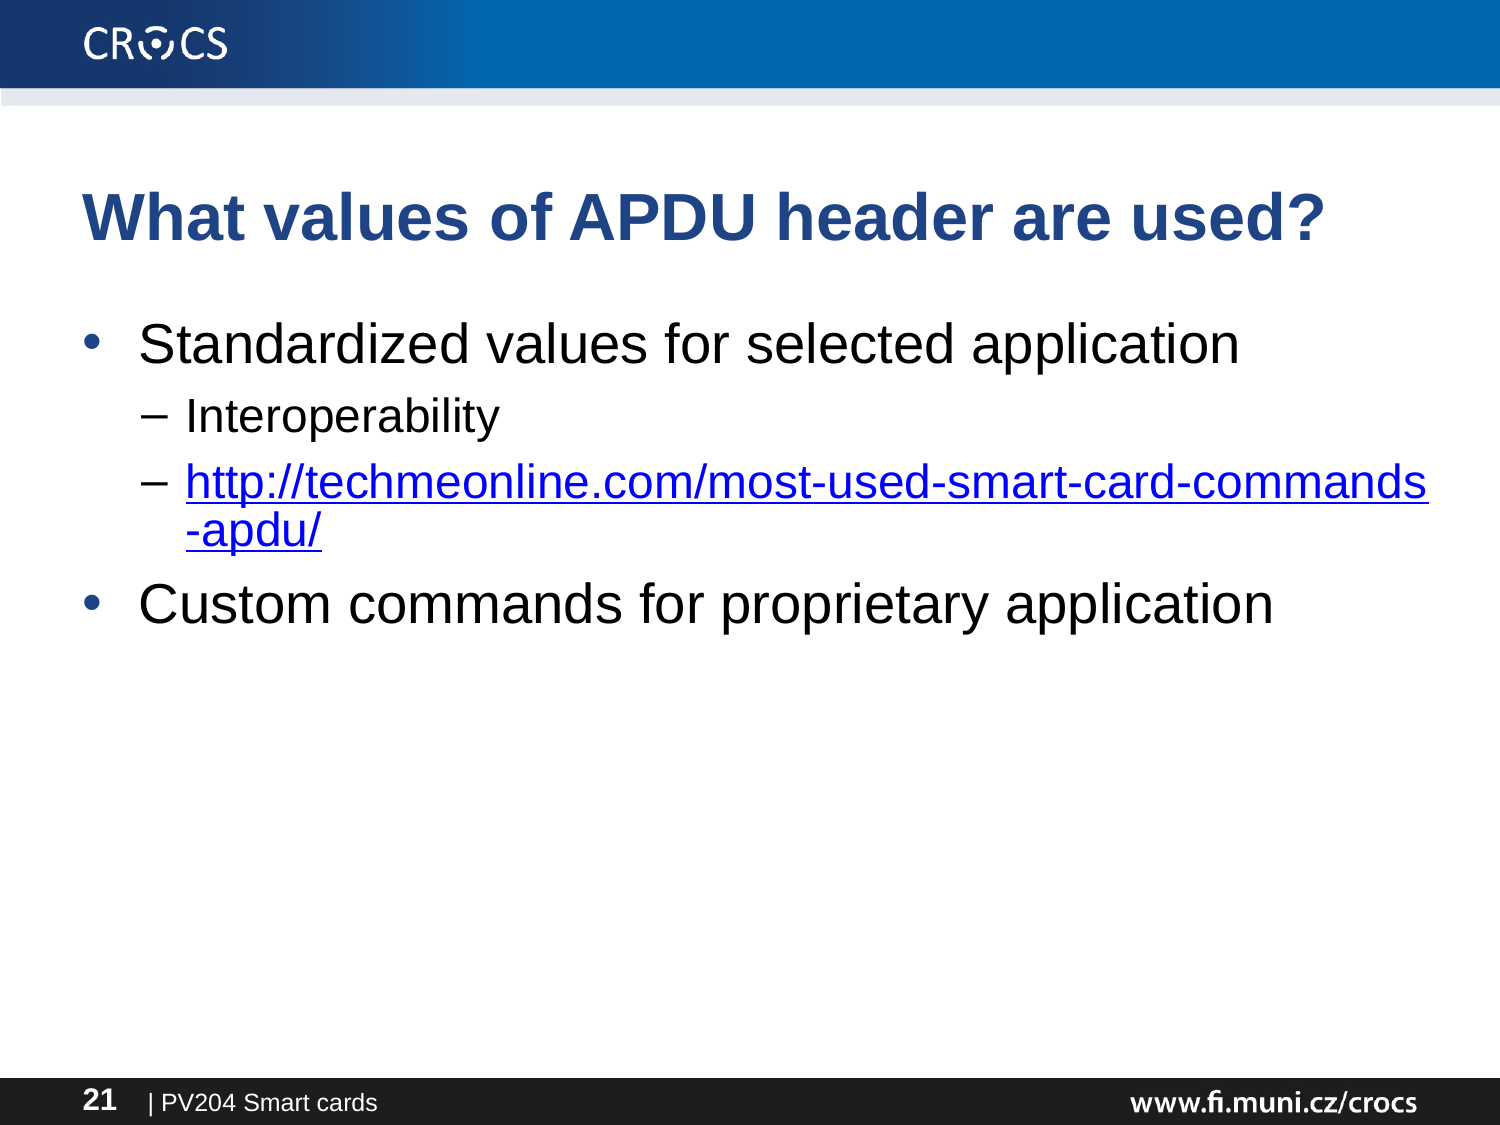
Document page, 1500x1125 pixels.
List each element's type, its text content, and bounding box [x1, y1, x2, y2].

title What values of APDU header are used? [82, 148, 1433, 280]
footer | PV204 Smart cards [147, 1078, 623, 1125]
slide_number 21 [82, 1078, 147, 1125]
picture [0, 0, 1500, 1125]
list Standardized values for selected application Interoperability http://techmeonline.com/most-used-smart-card-commands-apdu/ Custom commands for proprietary application [82, 306, 1433, 988]
